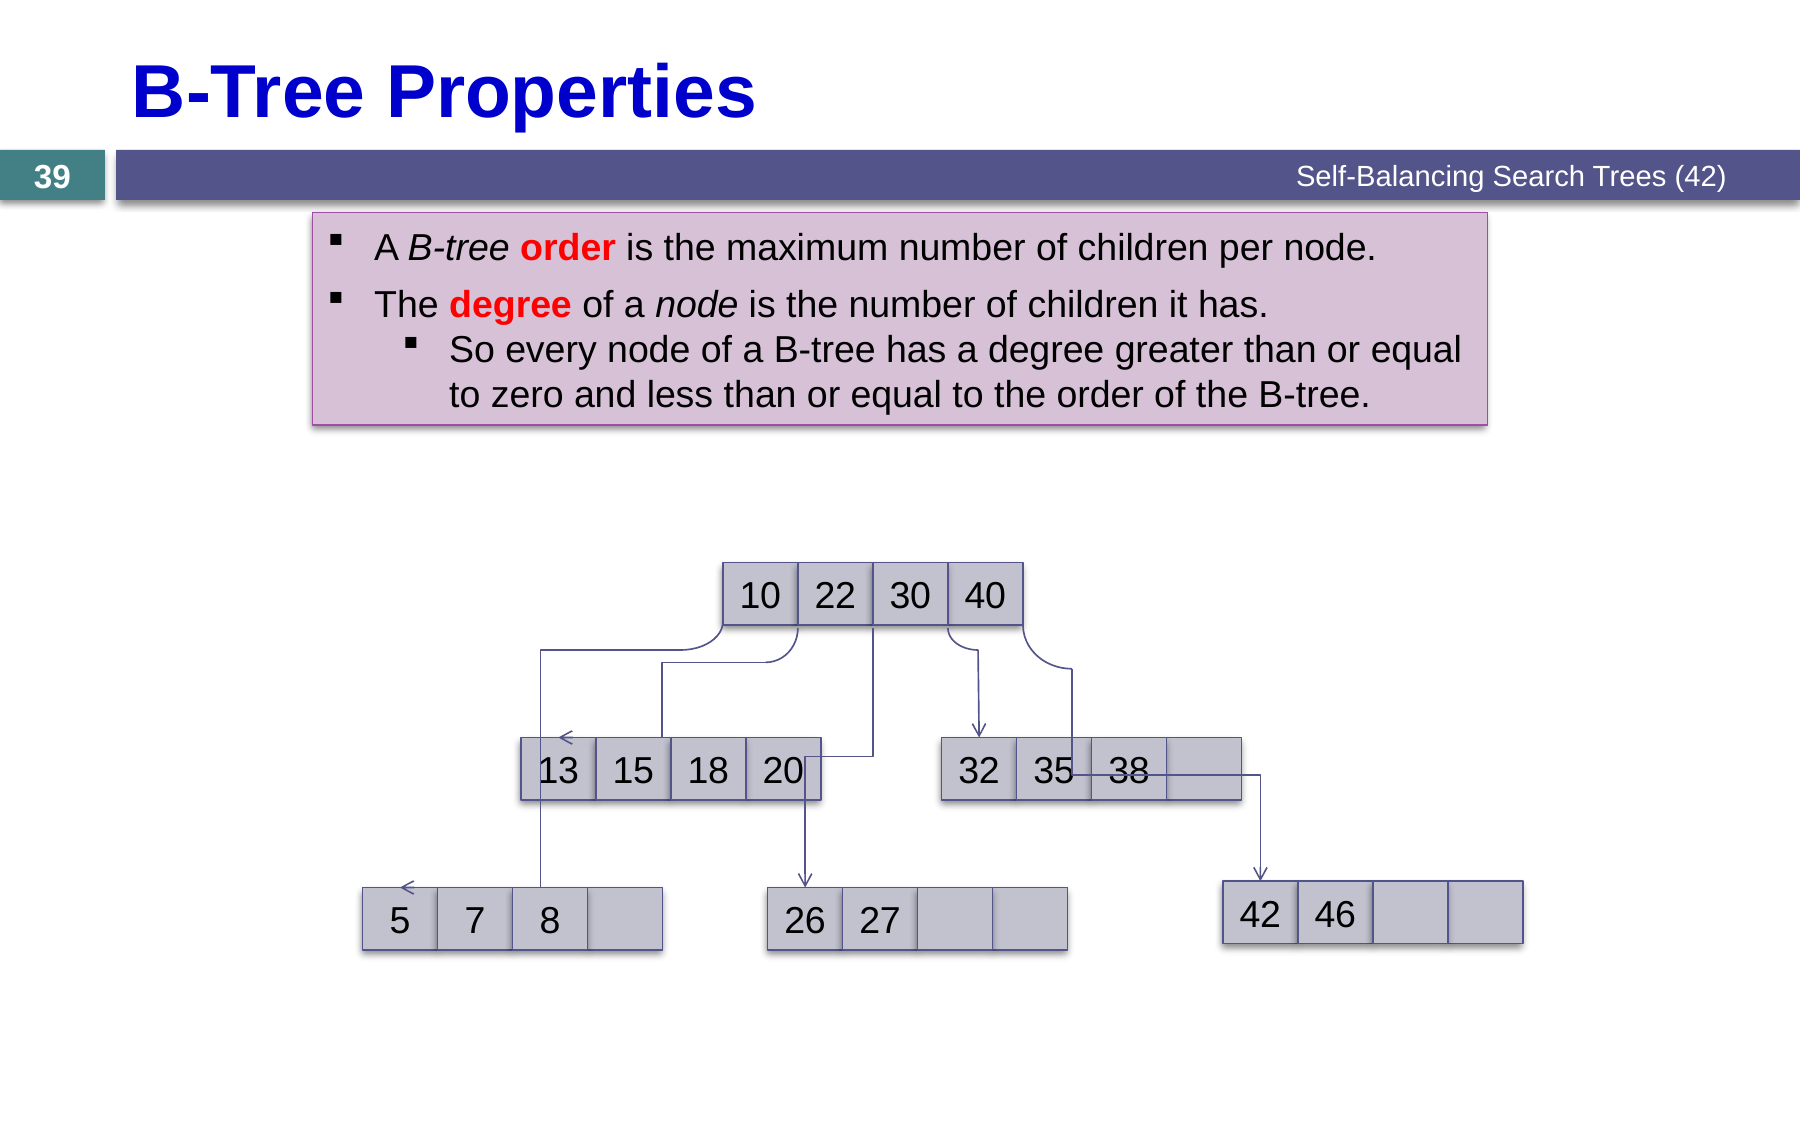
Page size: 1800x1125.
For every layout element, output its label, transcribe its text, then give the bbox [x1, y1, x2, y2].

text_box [362, 562, 1524, 951]
title B-Tree Properties [116, 27, 1723, 149]
slide_number 39 [0, 149, 105, 200]
footer Self-Balancing Search Trees (42) [675, 149, 1743, 202]
text_box A B-tree order is the maximum number of children per node. The degree of a node is the number of children it has. So every node of a B-tree has a degree greater than or equal to zero and less than or equal to the order of the B-tree. [312, 212, 1488, 426]
